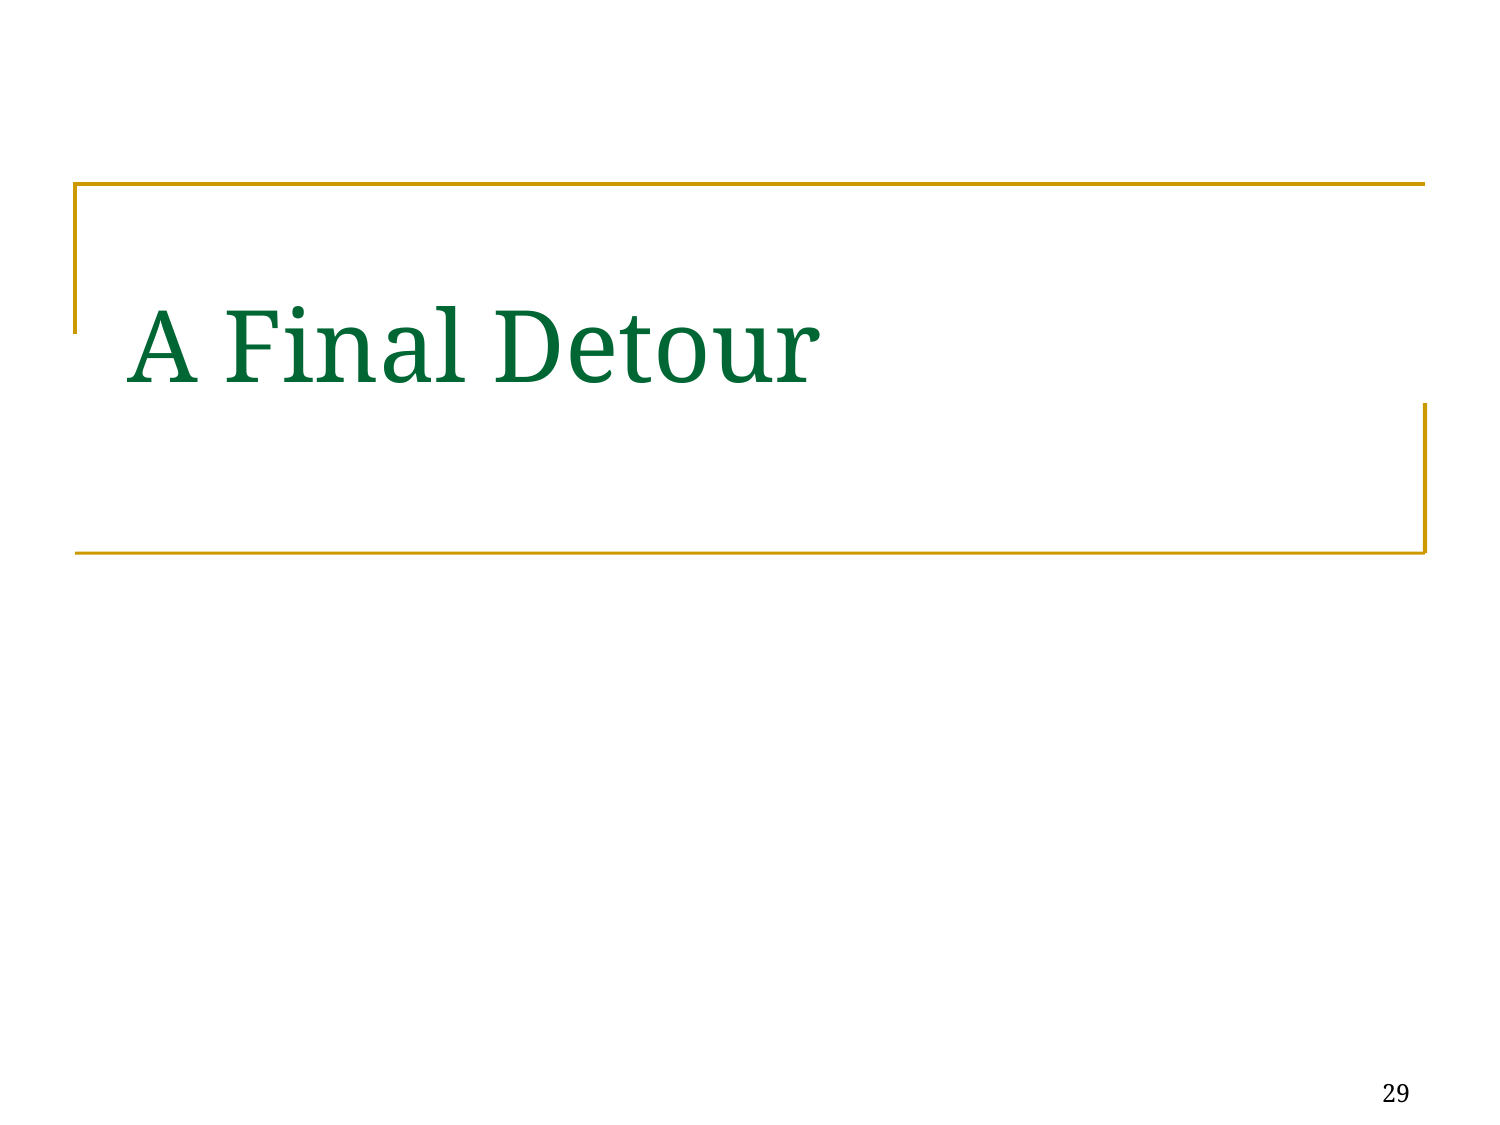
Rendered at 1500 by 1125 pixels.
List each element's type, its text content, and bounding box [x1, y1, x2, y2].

slide_number 29 [1074, 1043, 1426, 1120]
title A Final Detour [112, 274, 1413, 563]
